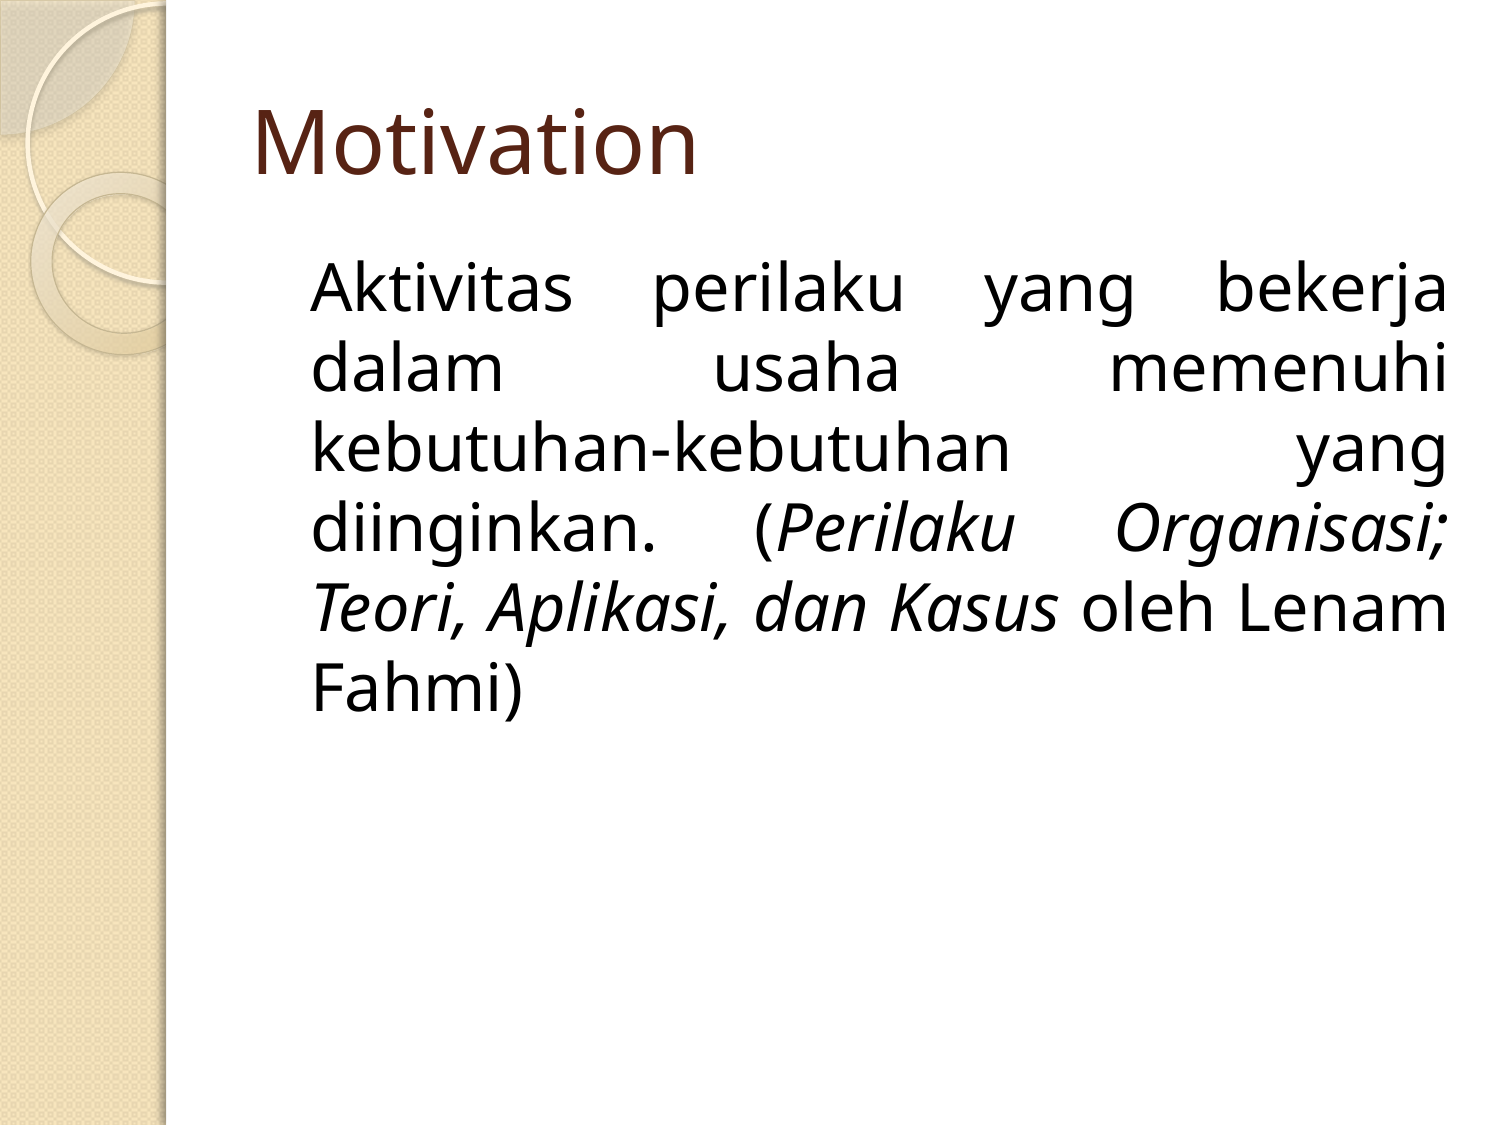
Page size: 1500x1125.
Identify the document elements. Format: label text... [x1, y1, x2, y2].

title Motivation [235, 45, 1466, 233]
list Aktivitas perilaku yang bekerja dalam usaha memenuhi kebutuhan-kebutuhan yang diinginkan. (Perilaku Organisasi; Teori, Aplikasi, dan Kasus oleh Lenam Fahmi) [235, 237, 1466, 1025]
